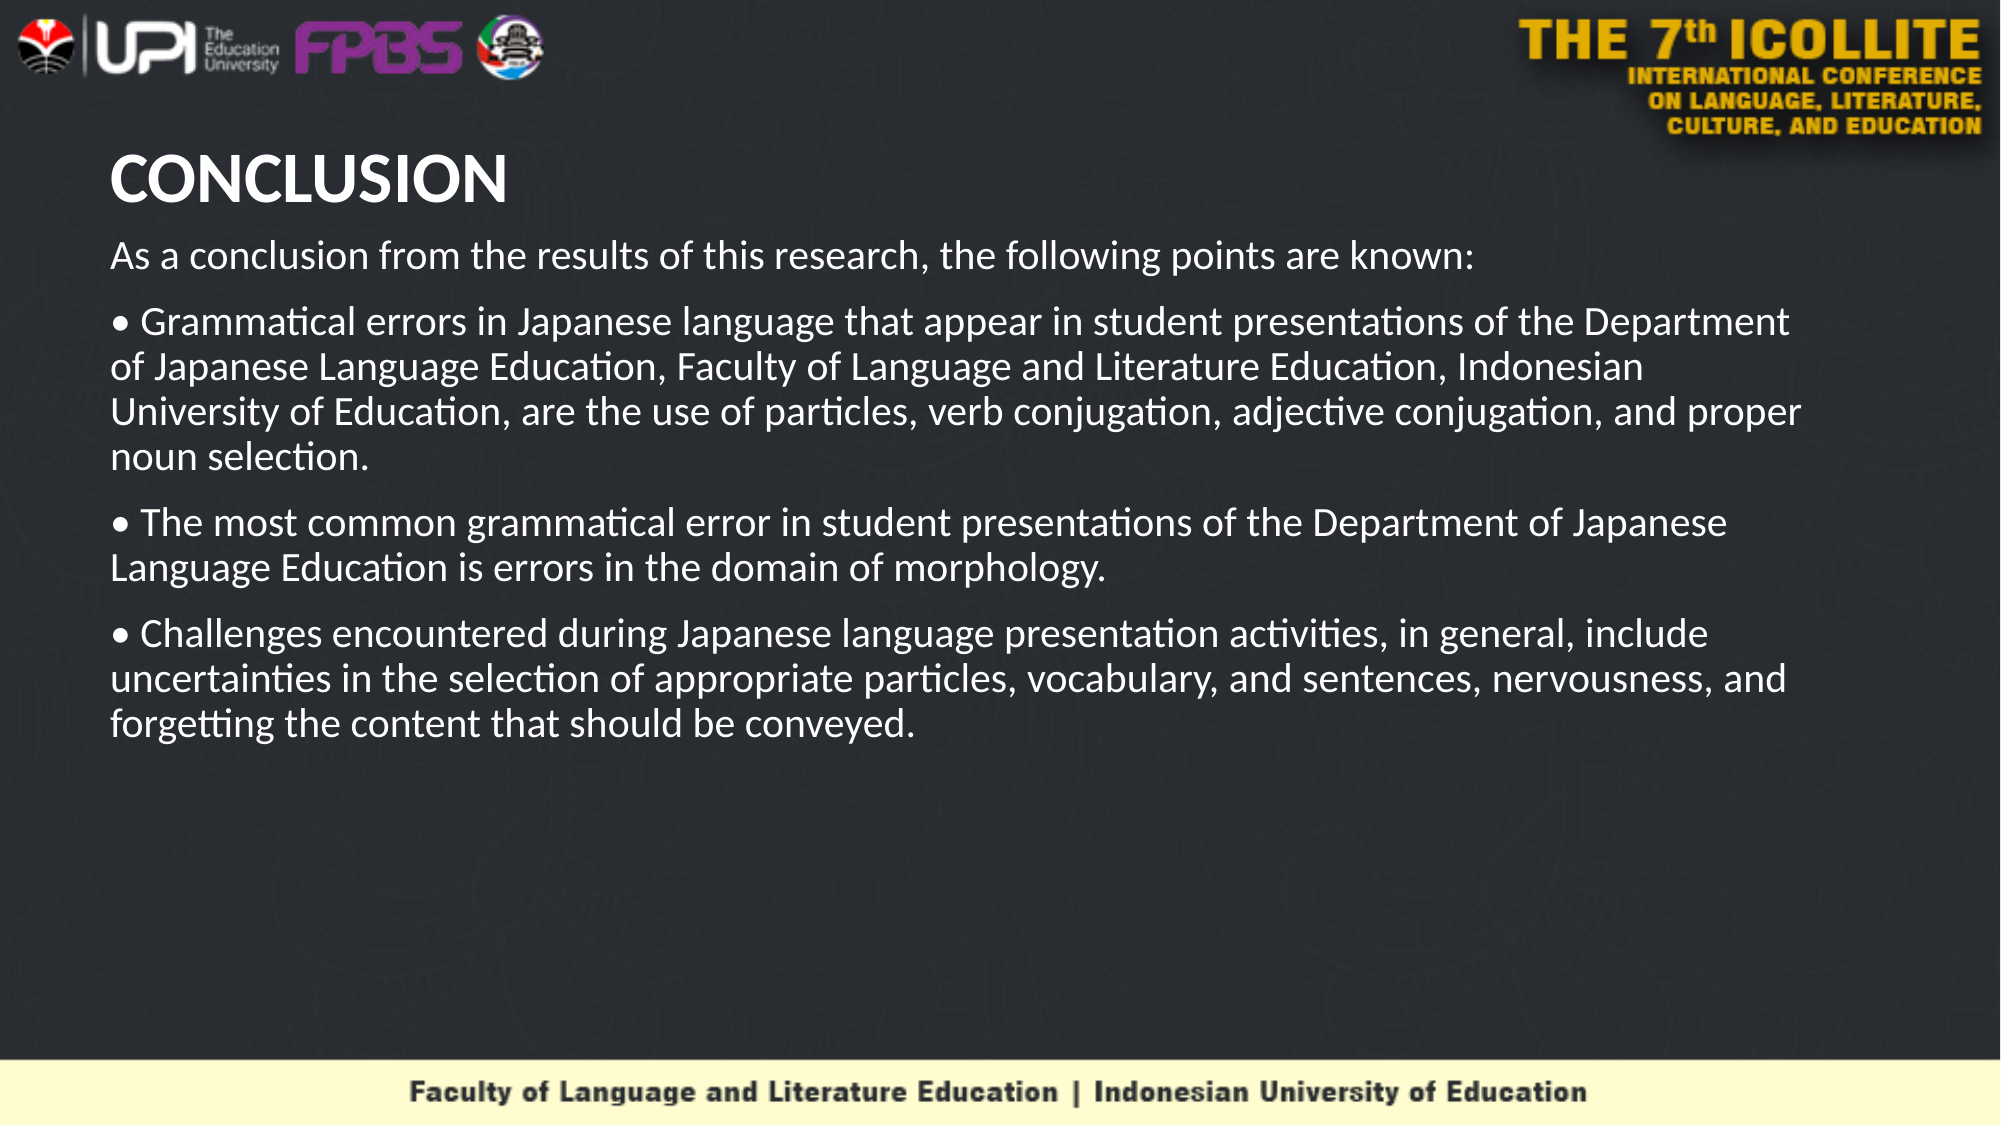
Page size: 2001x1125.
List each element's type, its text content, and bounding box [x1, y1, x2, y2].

list As a conclusion from the results of this research, the following points are known: • Grammatical errors in Japanese language that appear in student presentations of the Department of Japanese Language Education, Faculty of Language and Literature Education, Indonesian University of Education, are the use of particles, verb conjugation, adjective conjugation, and proper noun selection. • The most common grammatical error in student presentations of the Department of Japanese Language Education is errors in the domain of morphology. • Challenges encountered during Japanese language presentation activities, in general, include uncertainties in the selection of appropriate particles, vocabulary, and sentences, nervousness, and forgetting the content that should be conveyed. [95, 225, 1821, 940]
title CONCLUSION [95, 131, 1821, 225]
picture [0, 0, 2001, 1125]
